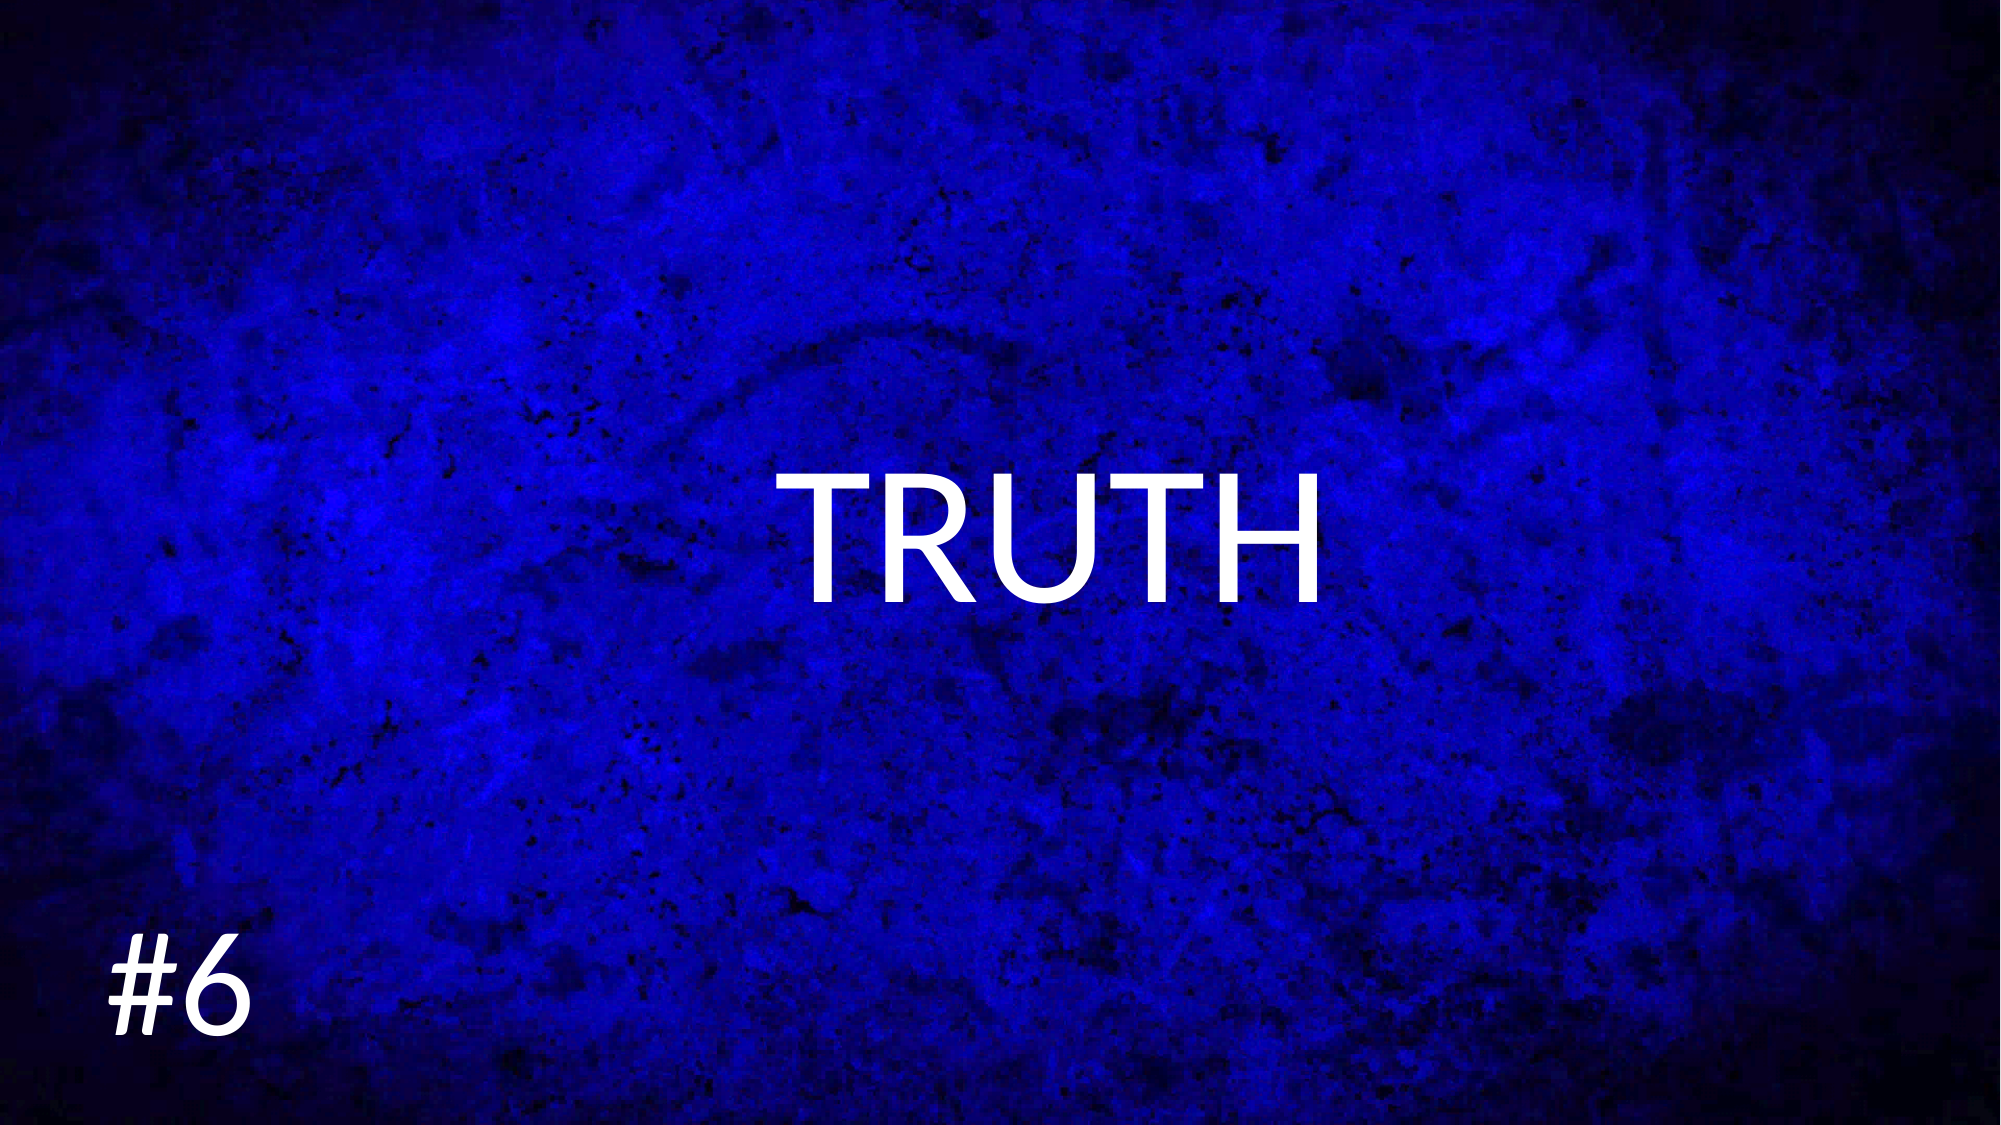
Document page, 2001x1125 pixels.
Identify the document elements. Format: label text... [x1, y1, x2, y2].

text_box TRUTH [206, 395, 1899, 691]
picture [0, 0, 2001, 1125]
text_box #6 [90, 877, 382, 1073]
